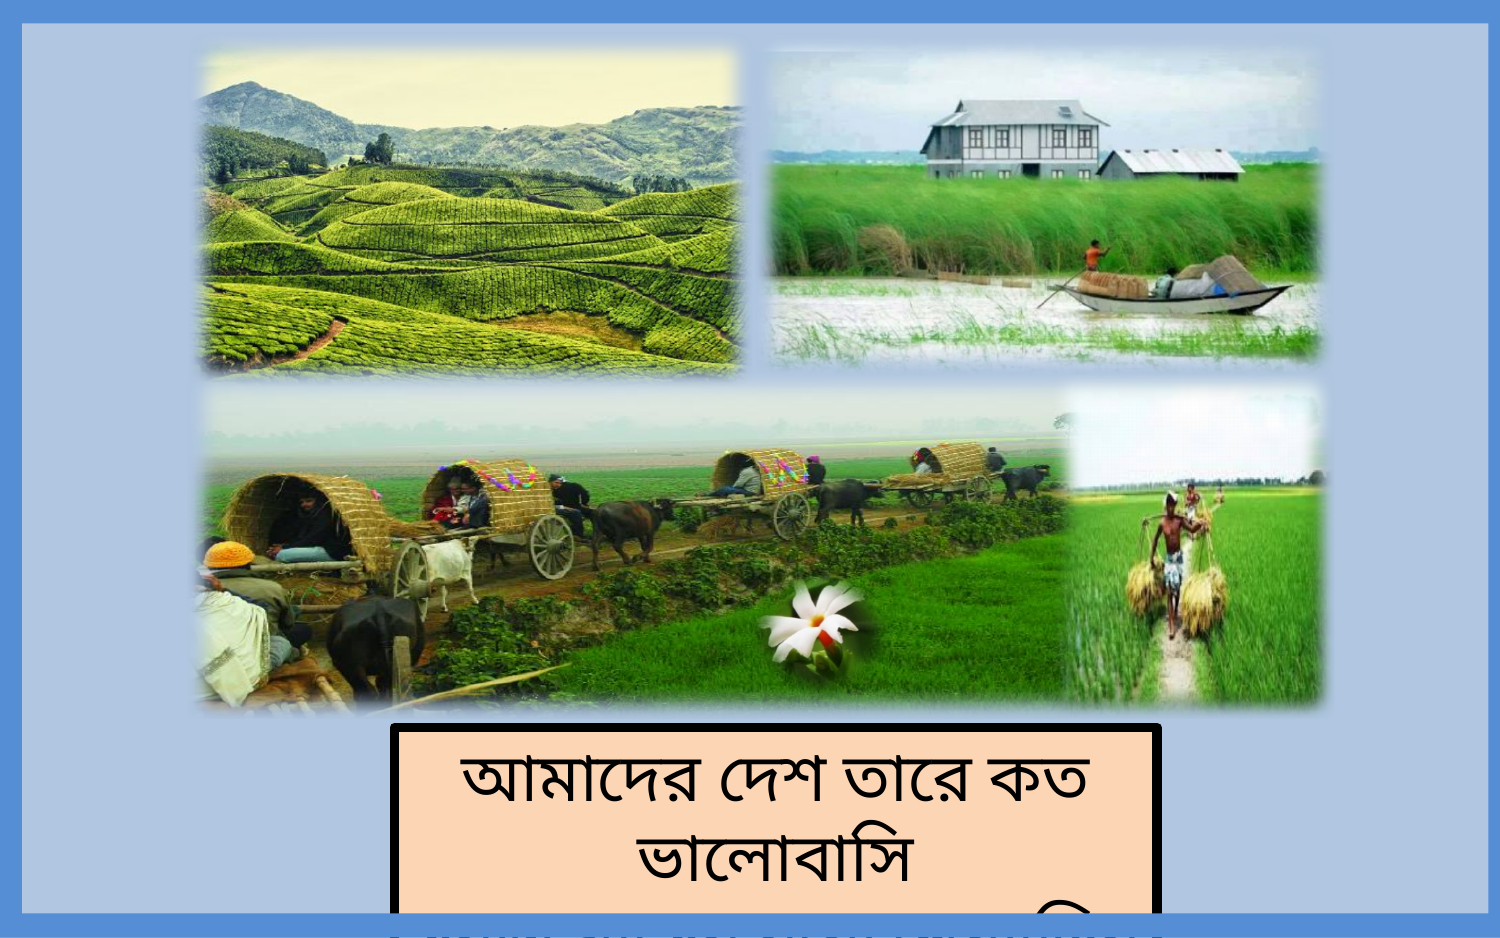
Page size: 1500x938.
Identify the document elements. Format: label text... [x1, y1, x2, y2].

picture [742, 561, 901, 707]
text_box [0, 0, 1500, 938]
text_box আমাদের দেশ তারে কত ভালোবাসি সবুজ ঘাসের বুকে শেফালির হাসি , [394, 728, 1157, 911]
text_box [187, 30, 1351, 719]
